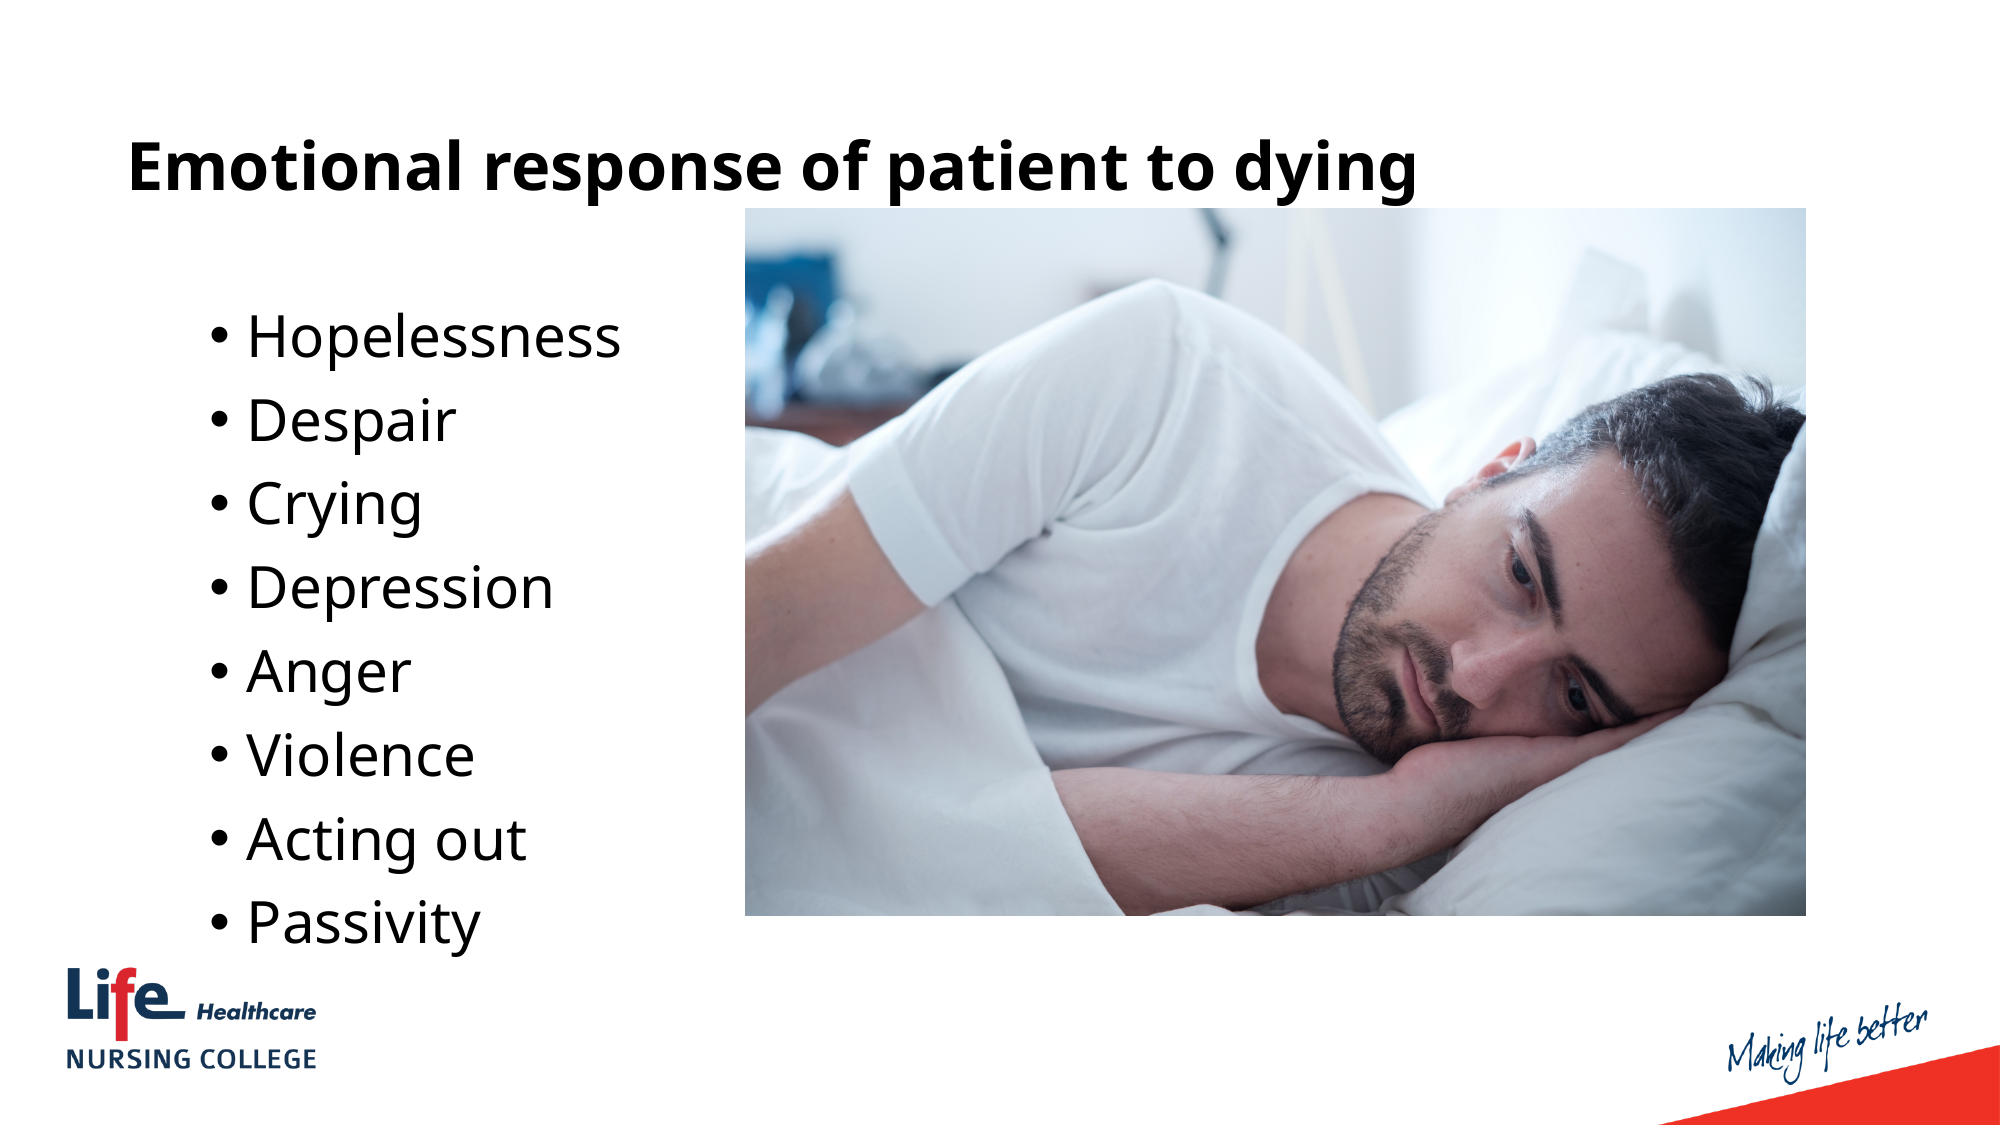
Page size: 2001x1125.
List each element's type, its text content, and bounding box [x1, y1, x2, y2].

title Emotional response of patient to dying [111, 59, 1725, 278]
picture [1658, 999, 2000, 1125]
picture [744, 208, 1806, 917]
list Hopelessness Despair Crying Depression Anger Violence Acting out Passivity [194, 299, 1725, 1014]
picture [48, 953, 328, 1084]
